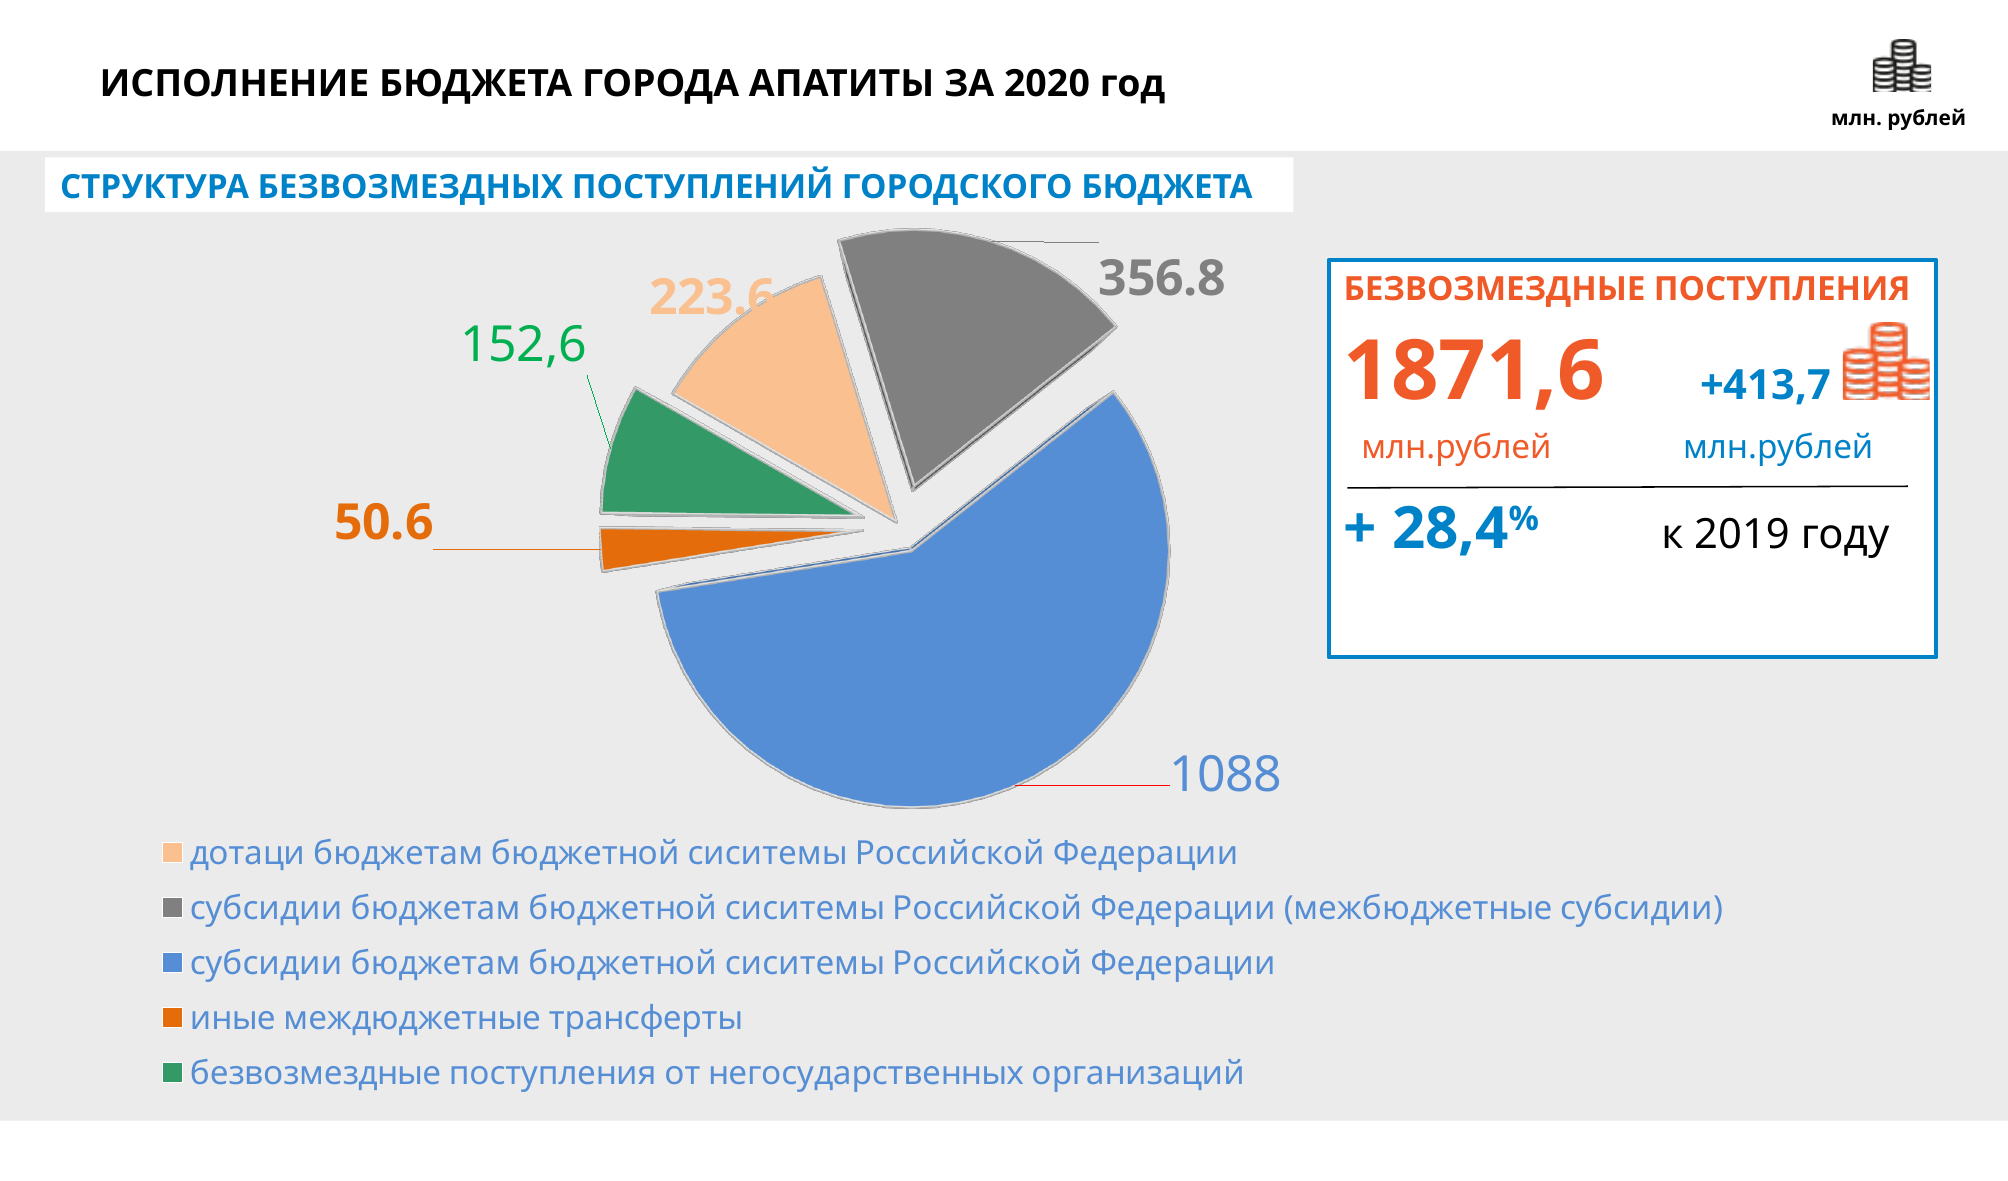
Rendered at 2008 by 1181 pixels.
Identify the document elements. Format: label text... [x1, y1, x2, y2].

text_box Капитальный ремонт многоквартирных домов [49, 176, 1908, 1113]
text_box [0, 150, 2008, 1122]
text_box млн. рублей [1769, 94, 2008, 147]
picture [1842, 321, 1930, 401]
picture [1872, 39, 1932, 93]
chart [52, 174, 1802, 1108]
text_box млн. рублей [1801, 95, 1985, 139]
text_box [1347, 485, 1909, 489]
text_box ИСПОЛНЕНИЕ БЮДЖЕТА ГОРОДА АПАТИТЫ ЗА 2020 год [84, 51, 1432, 112]
